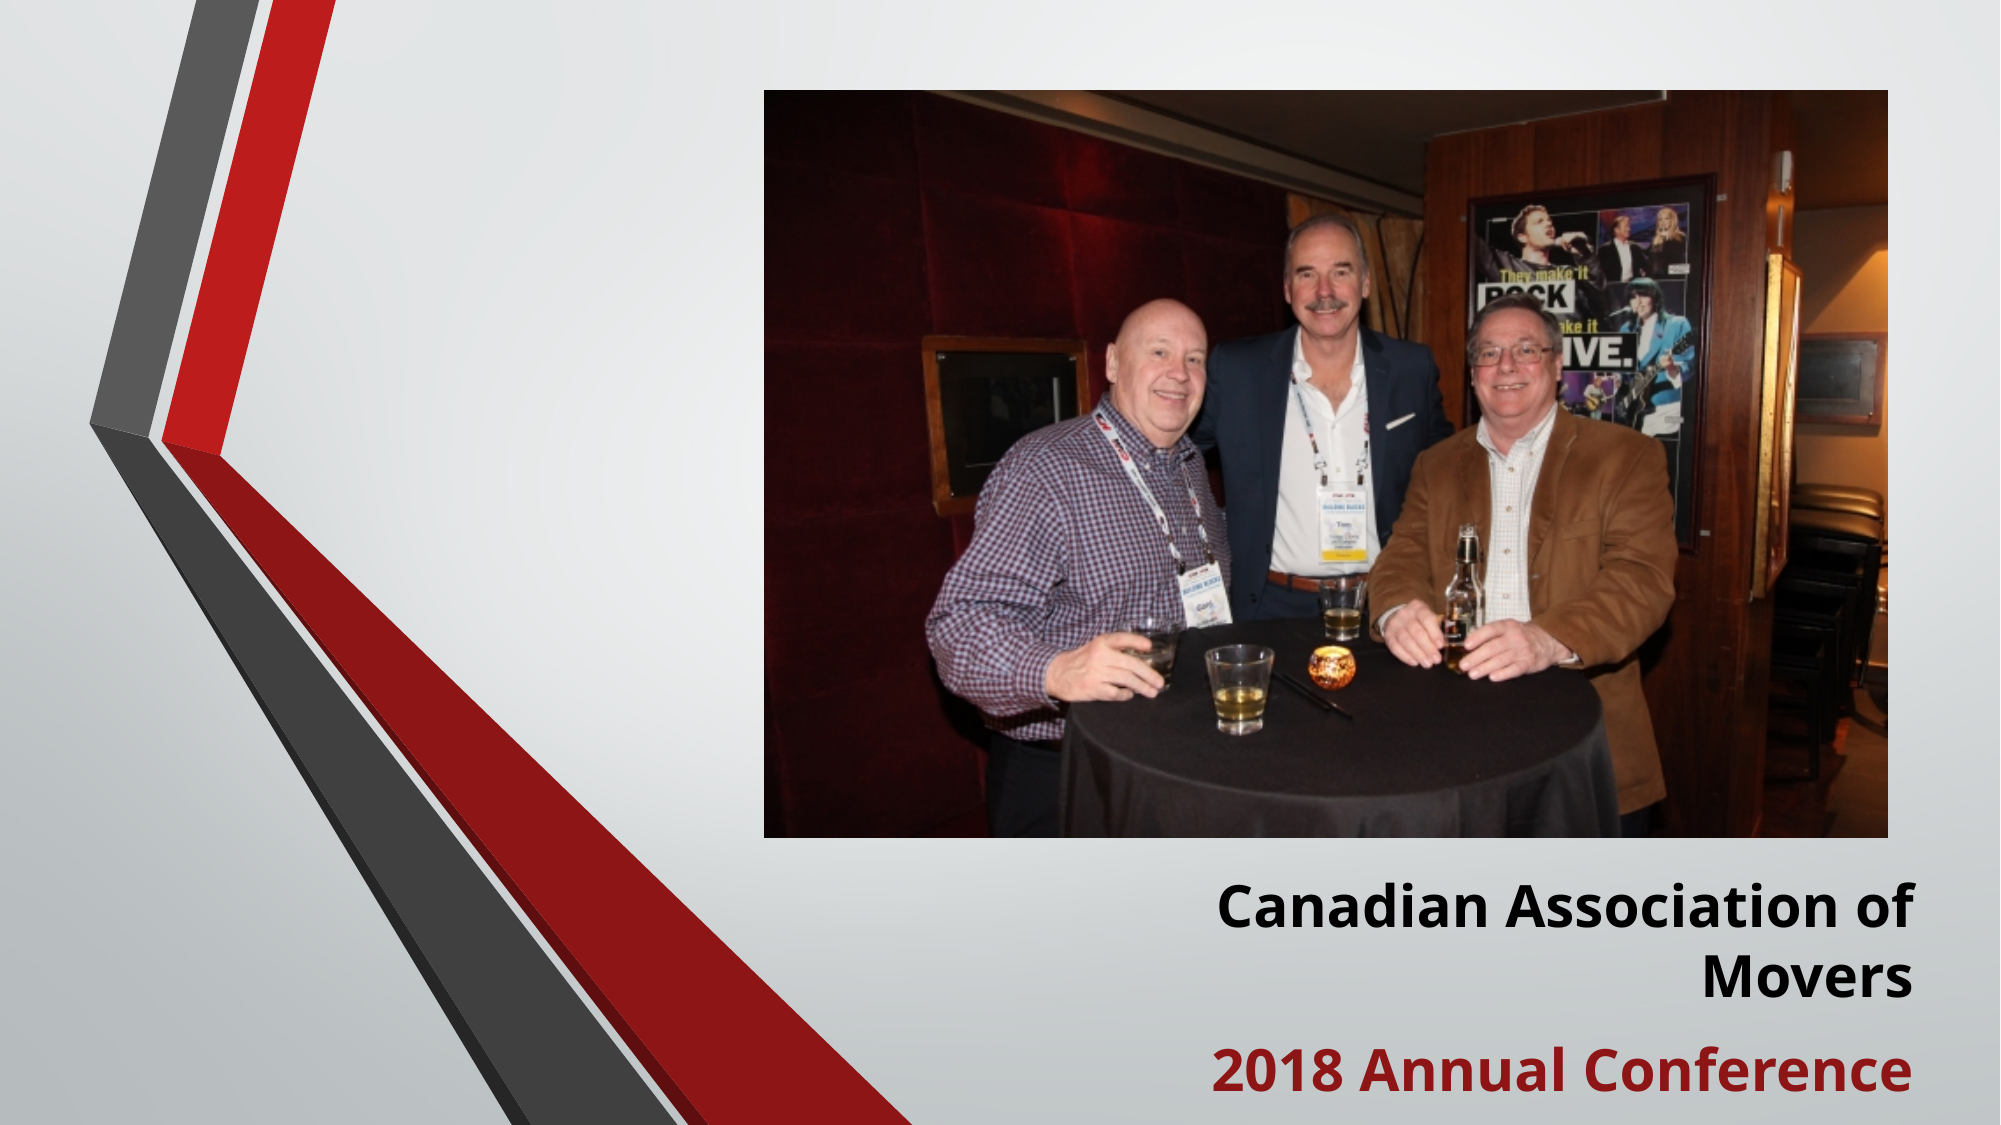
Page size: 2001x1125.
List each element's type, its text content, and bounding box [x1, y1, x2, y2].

subtitle Canadian Association of Movers 2018 Annual Conference [1045, 861, 1929, 1053]
picture [764, 89, 1888, 838]
